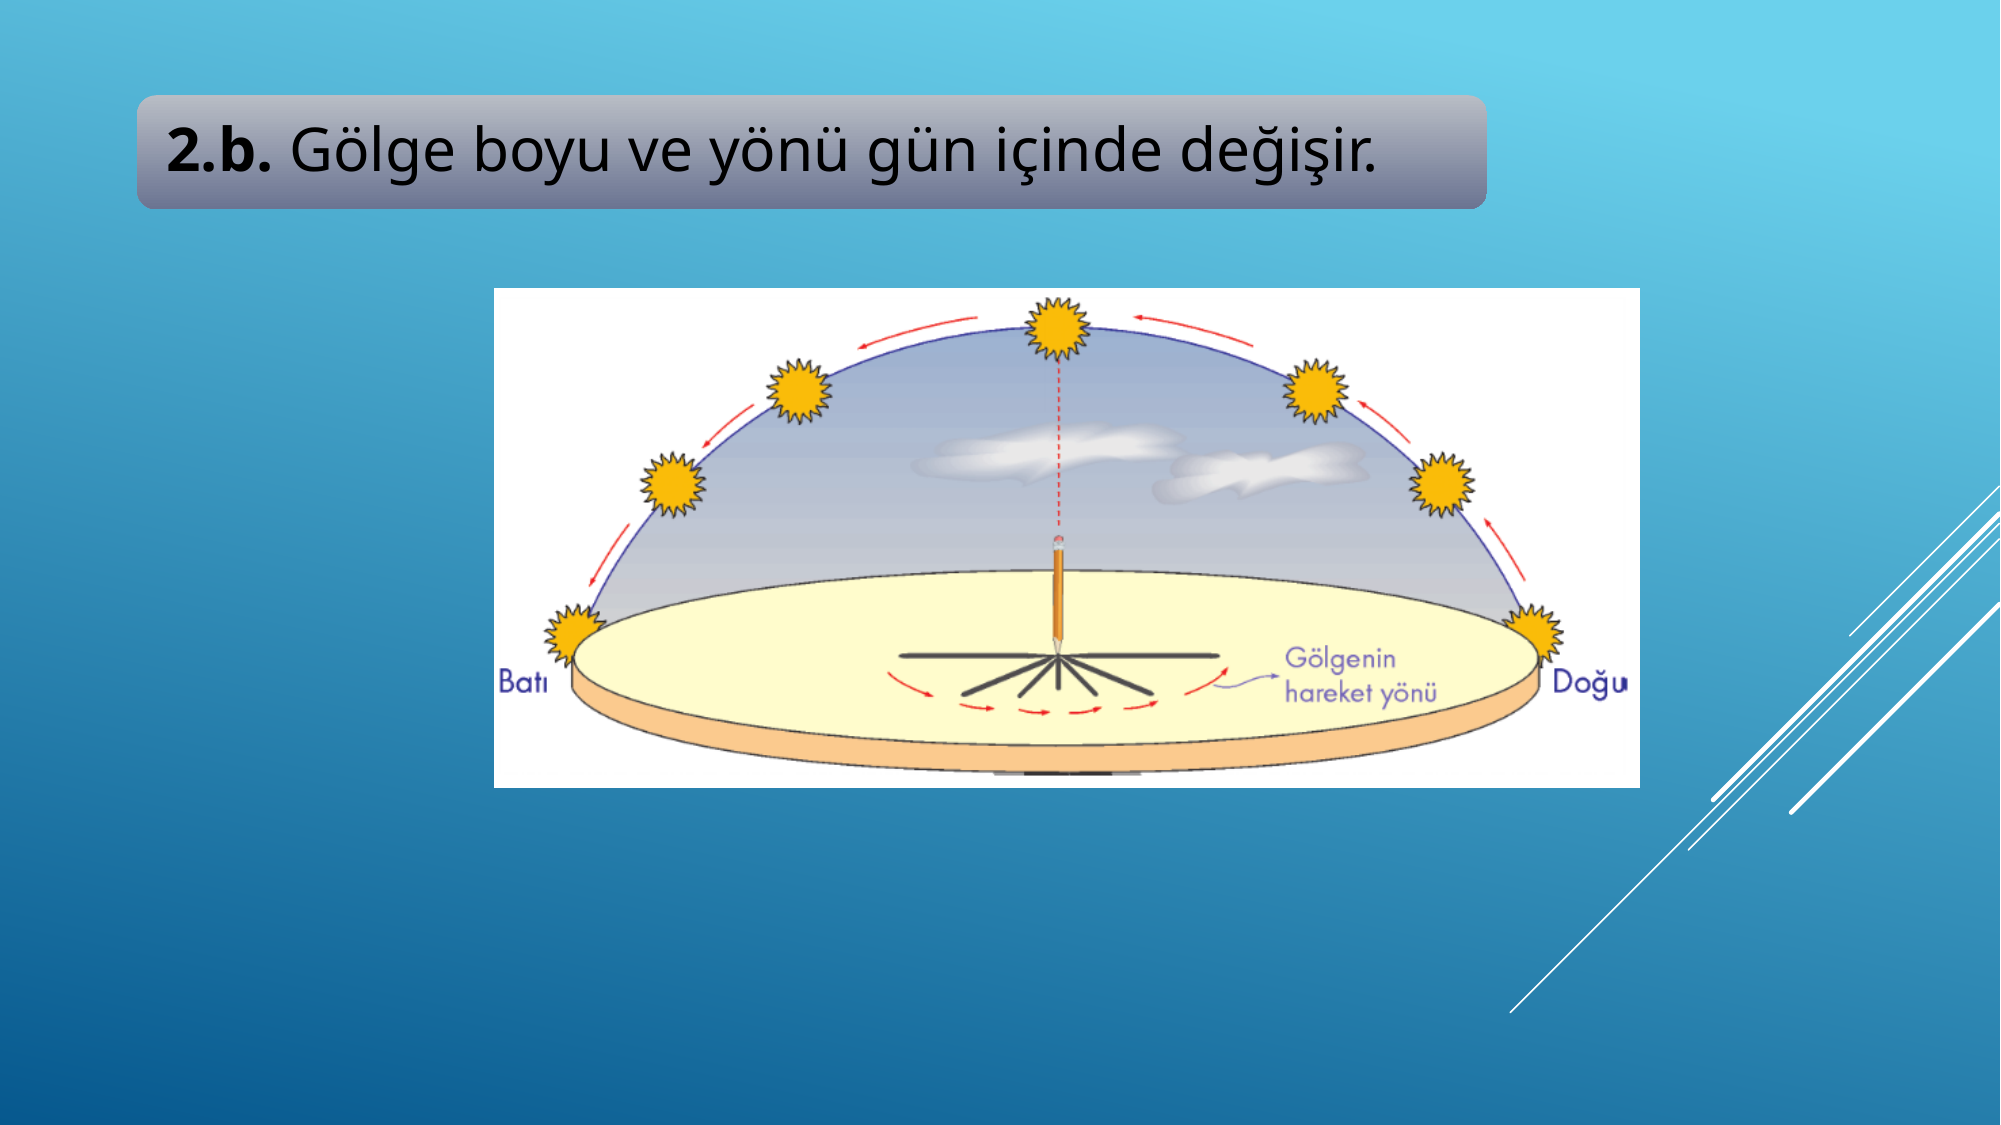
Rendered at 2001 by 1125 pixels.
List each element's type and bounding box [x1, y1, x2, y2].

list [136, 94, 1488, 231]
picture [494, 288, 1640, 788]
